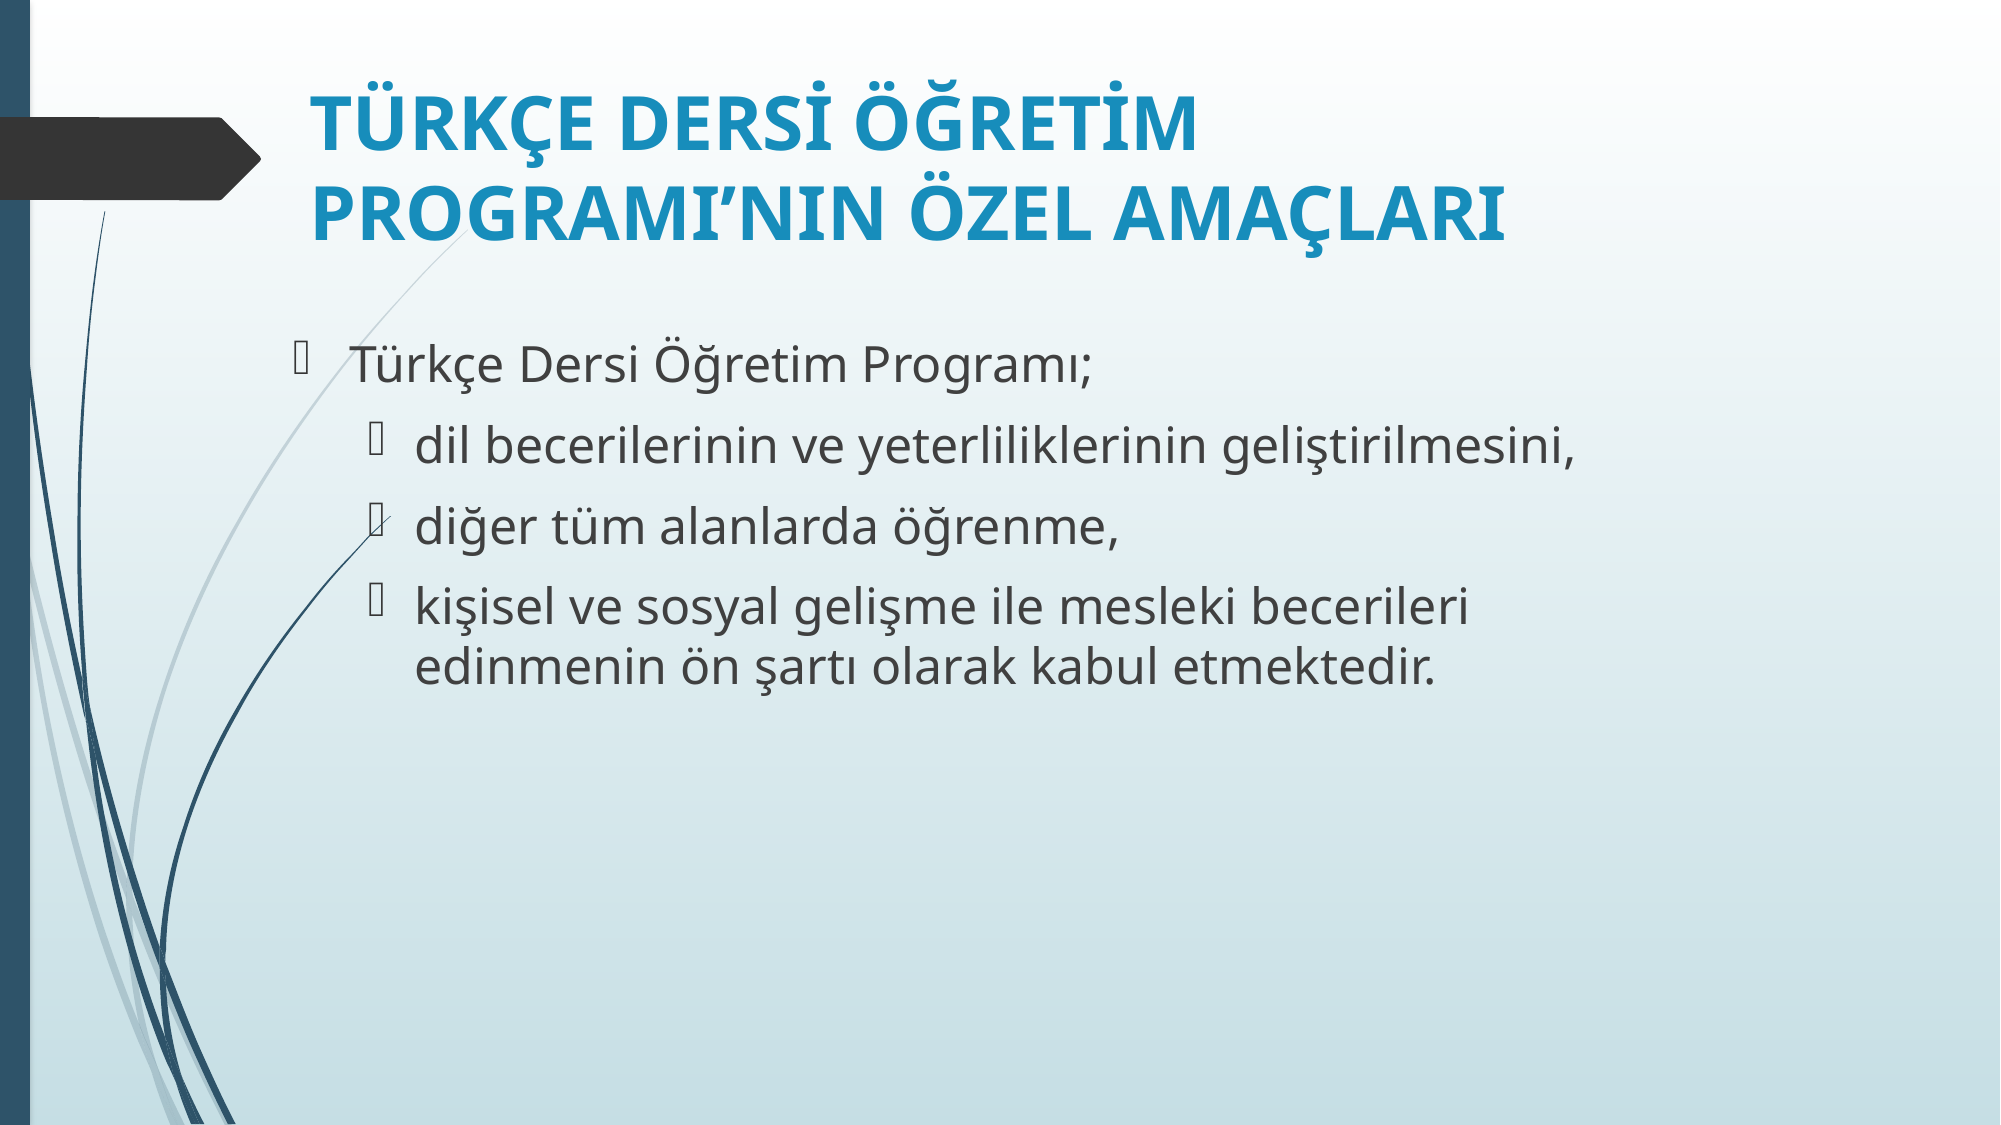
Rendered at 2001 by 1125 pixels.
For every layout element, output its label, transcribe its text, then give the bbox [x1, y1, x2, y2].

title TÜRKÇE DERSİ ÖĞRETİM PROGRAMI’NIN ÖZEL AMAÇLARI [294, 68, 1756, 279]
list Türkçe Dersi Öğretim Programı; dil becerilerinin ve yeterliliklerinin geliştirilmesini, diğer tüm alanlarda öğrenme, kişisel ve sosyal gelişme ile mesleki becerileri edinmenin ön şartı olarak kabul etmektedir. [277, 324, 1741, 843]
